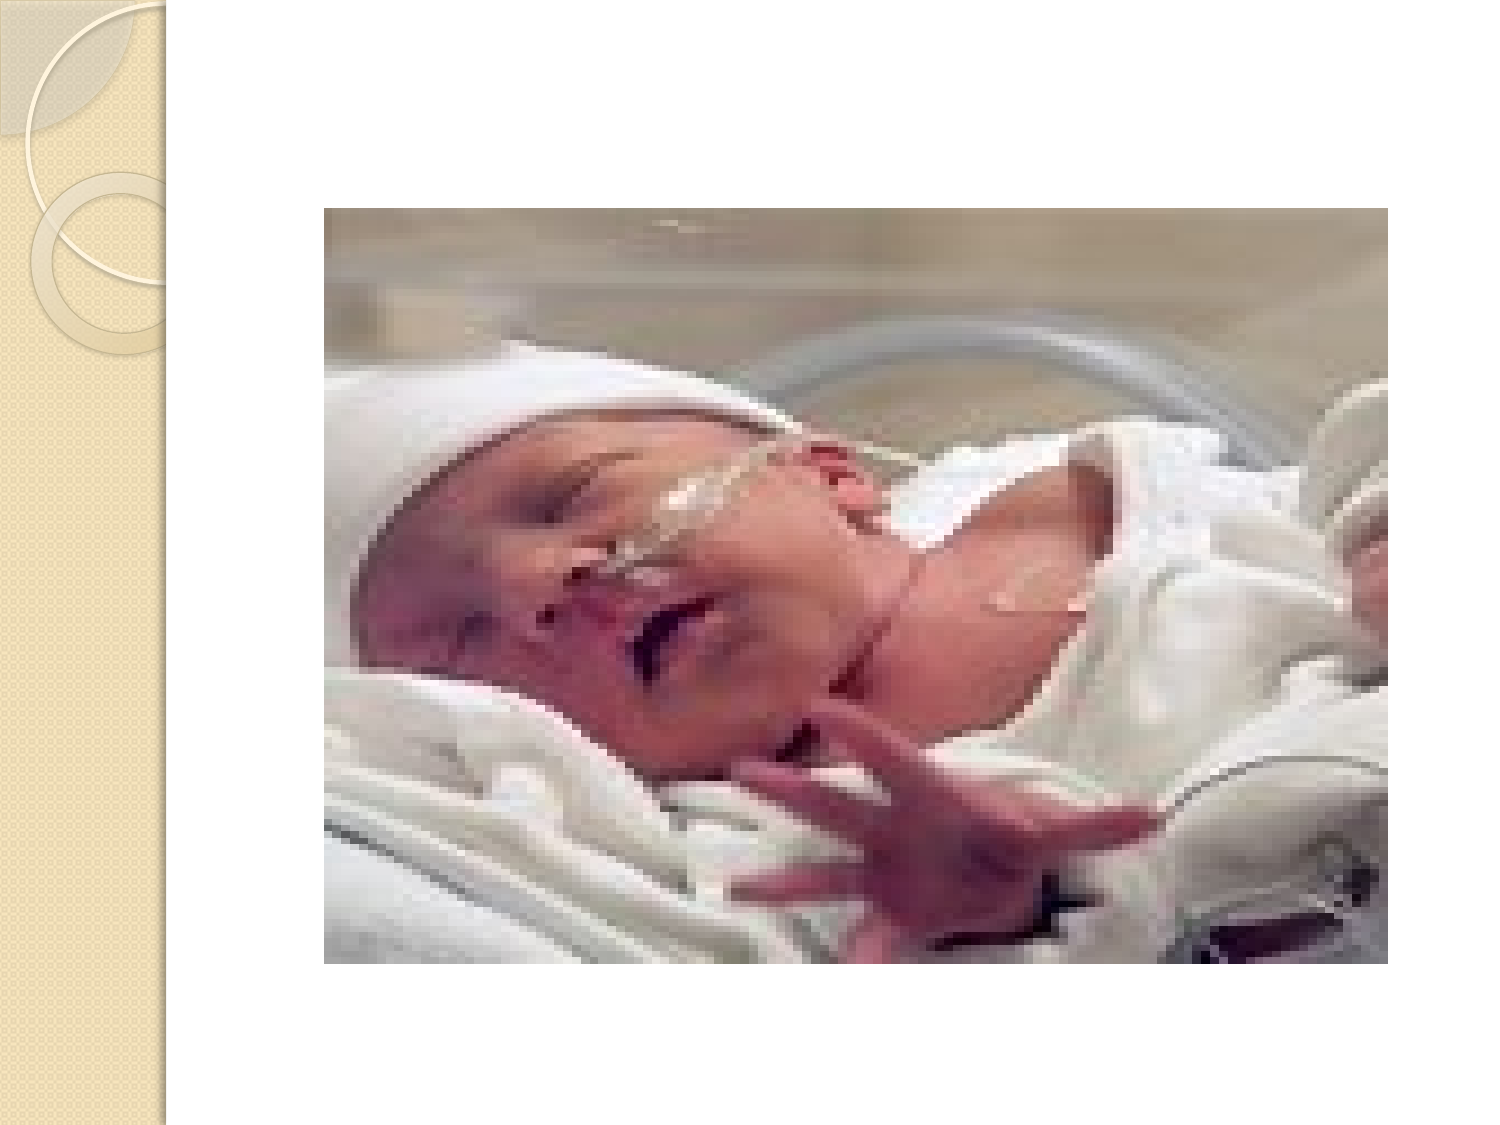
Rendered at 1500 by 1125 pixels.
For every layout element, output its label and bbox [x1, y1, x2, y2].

picture [324, 207, 1389, 965]
